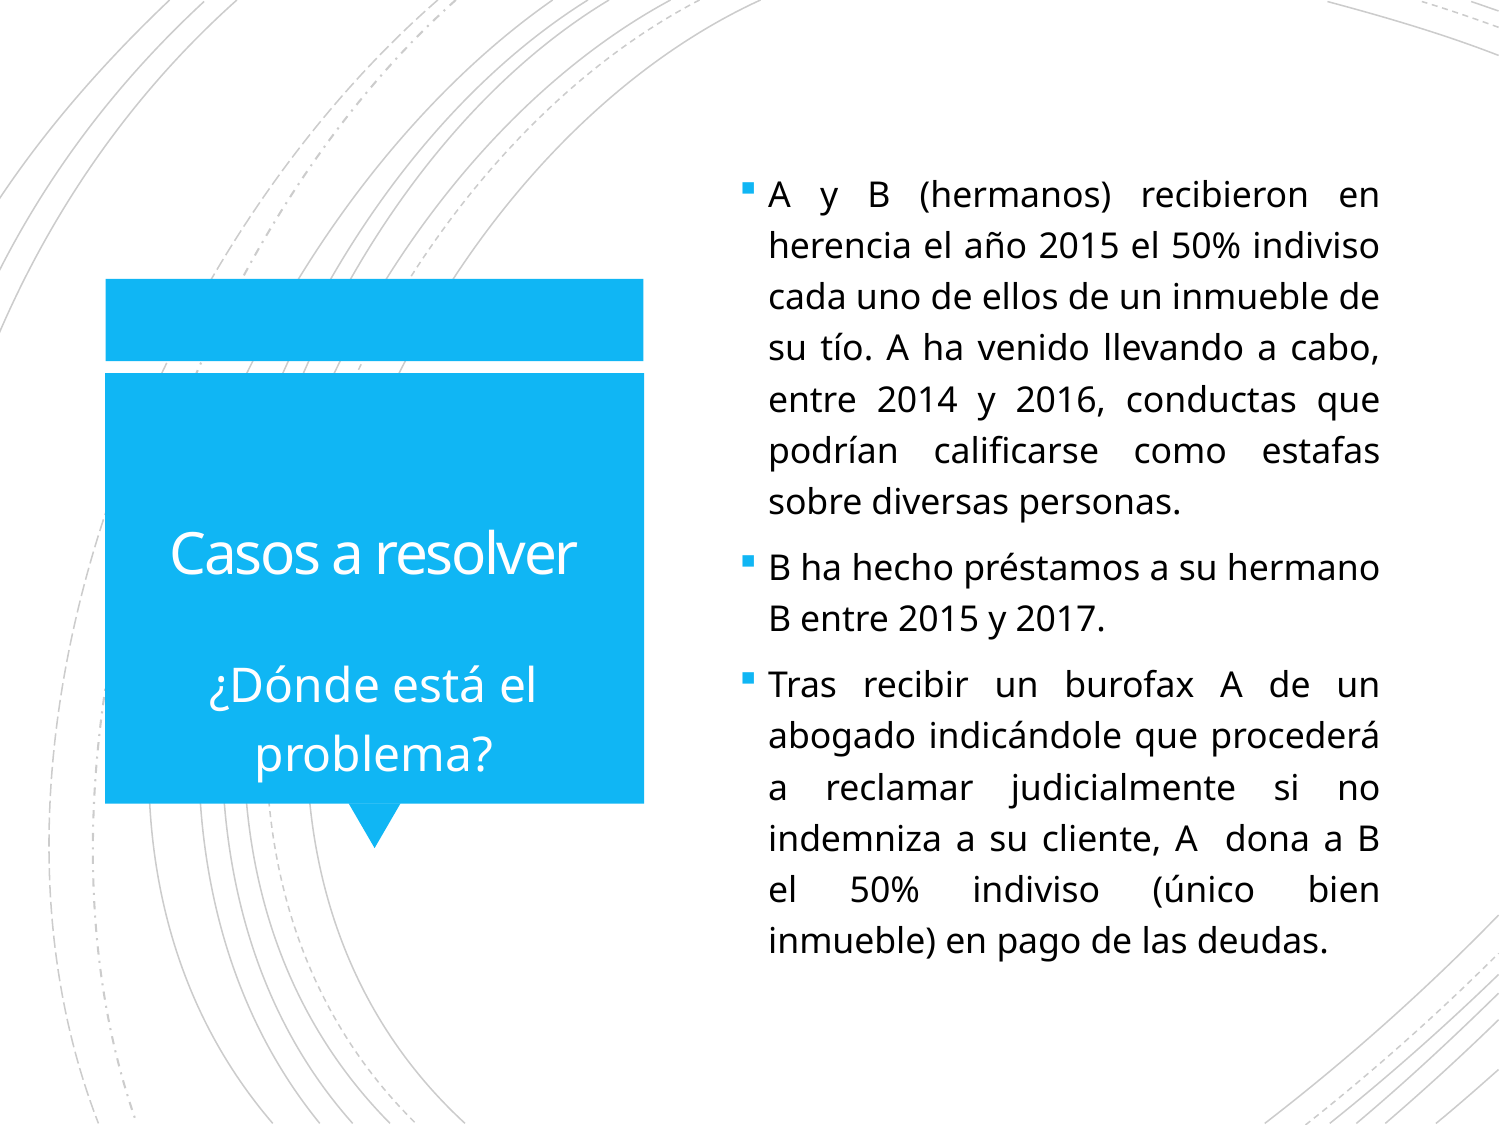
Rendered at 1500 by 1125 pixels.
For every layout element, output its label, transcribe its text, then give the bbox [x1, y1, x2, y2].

list ¿Dónde está el problema? [118, 586, 630, 790]
list A y B (hermanos) recibieron en herencia el año 2015 el 50% indiviso cada uno de ellos de un inmueble de su tío. A ha venido llevando a cabo, entre 2014 y 2016, conductas que podrían calificarse como estafas sobre diversas personas. B ha hecho préstamos a su hermano B entre 2015 y 2017. Tras recibir un burofax A de un abogado indicándole que procederá a reclamar judicialmente si no indemniza a su cliente, A dona a B el 50% indiviso (único bien inmueble) en pago de las deudas. [724, 131, 1397, 993]
title Casos a resolver [118, 385, 630, 586]
